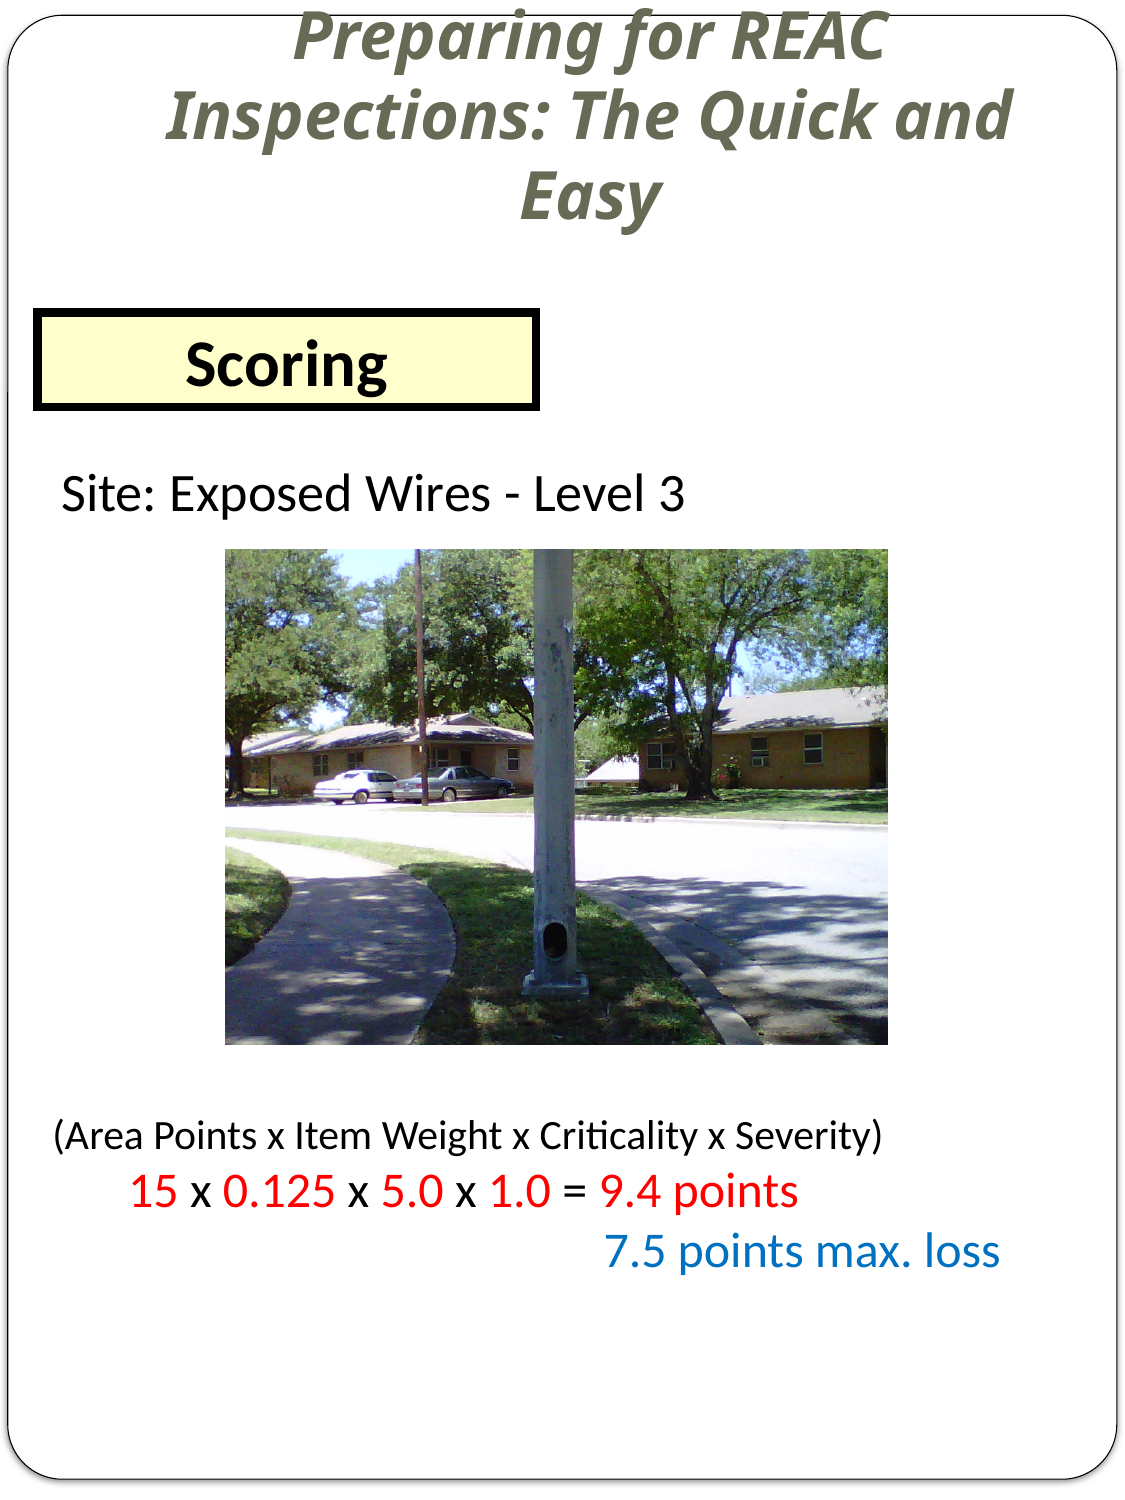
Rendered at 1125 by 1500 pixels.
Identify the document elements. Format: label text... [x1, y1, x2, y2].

text_box Preparing for REAC Inspections: The Quick and Easy [112, 74, 1069, 248]
picture [224, 549, 888, 1045]
text_box (Area Points x Item Weight x Criticality x Severity) 15 x 0.125 x 5.0 x 1.0 = 9.4 points 7.5 points max. loss [37, 1100, 1100, 1375]
text_box Site: Exposed Wires - Level 3 [46, 449, 702, 530]
text_box Scoring [37, 312, 537, 408]
